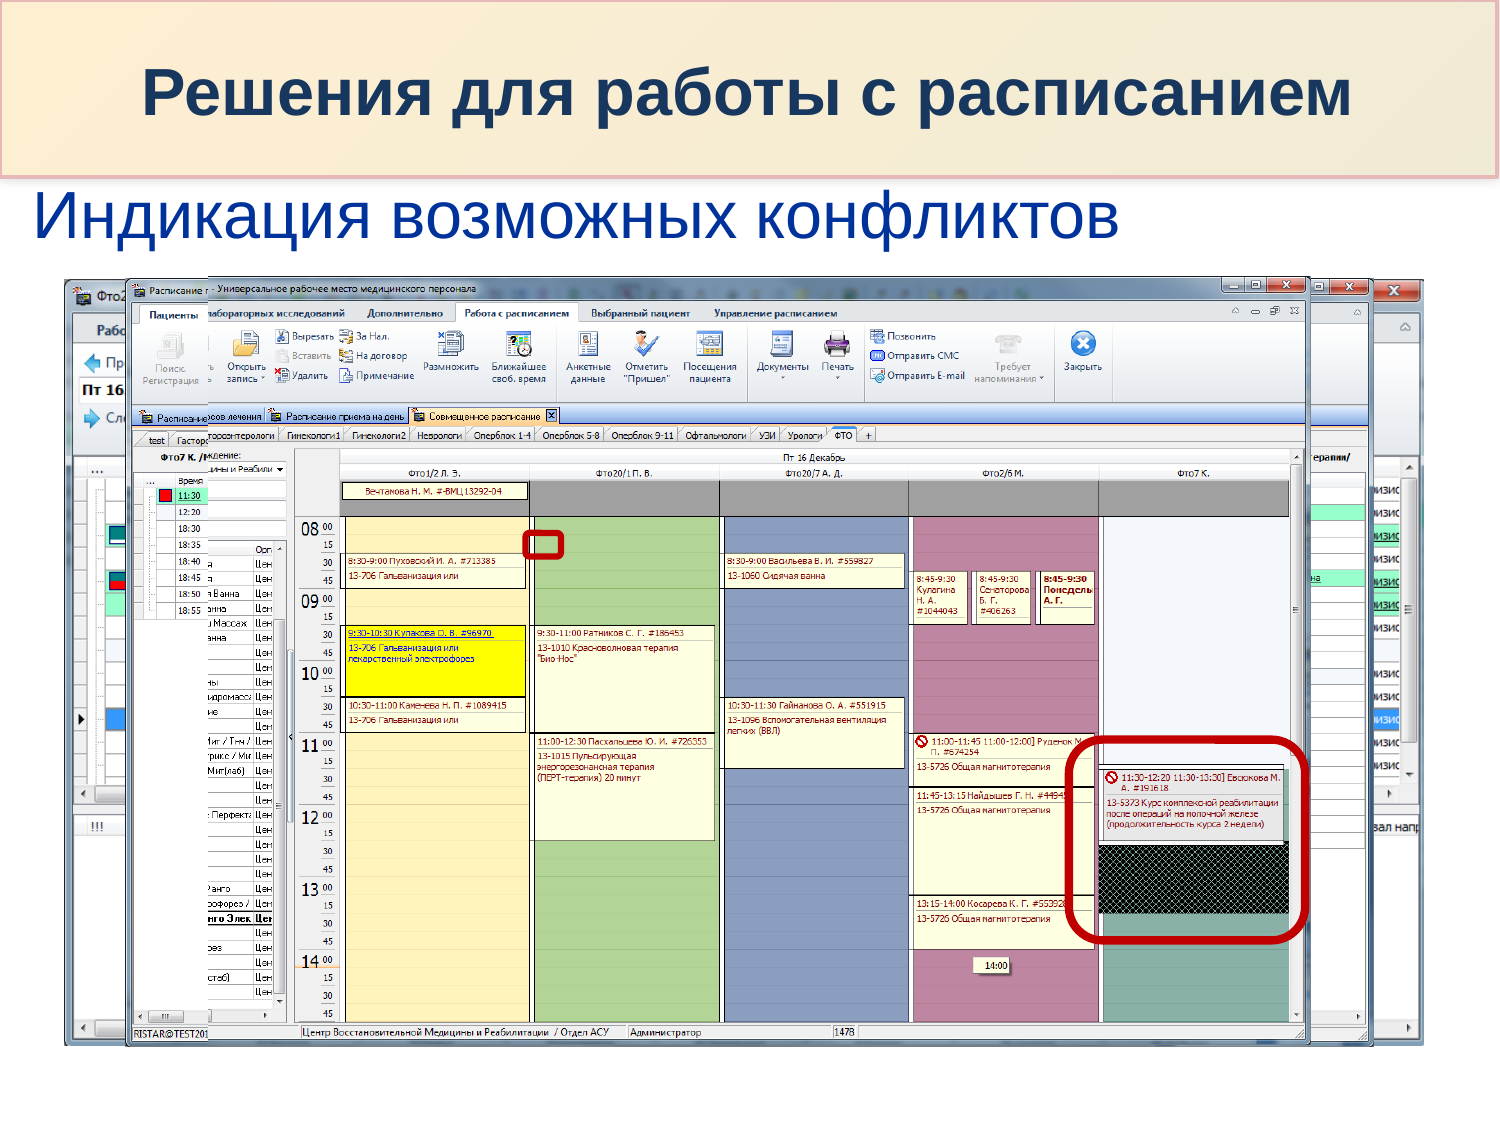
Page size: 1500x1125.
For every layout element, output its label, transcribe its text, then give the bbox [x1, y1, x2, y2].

picture [64, 276, 1424, 1047]
title Решения для работы с расписанием [0, 0, 1499, 179]
text_box Индикация возможных конфликтов [17, 178, 1477, 260]
